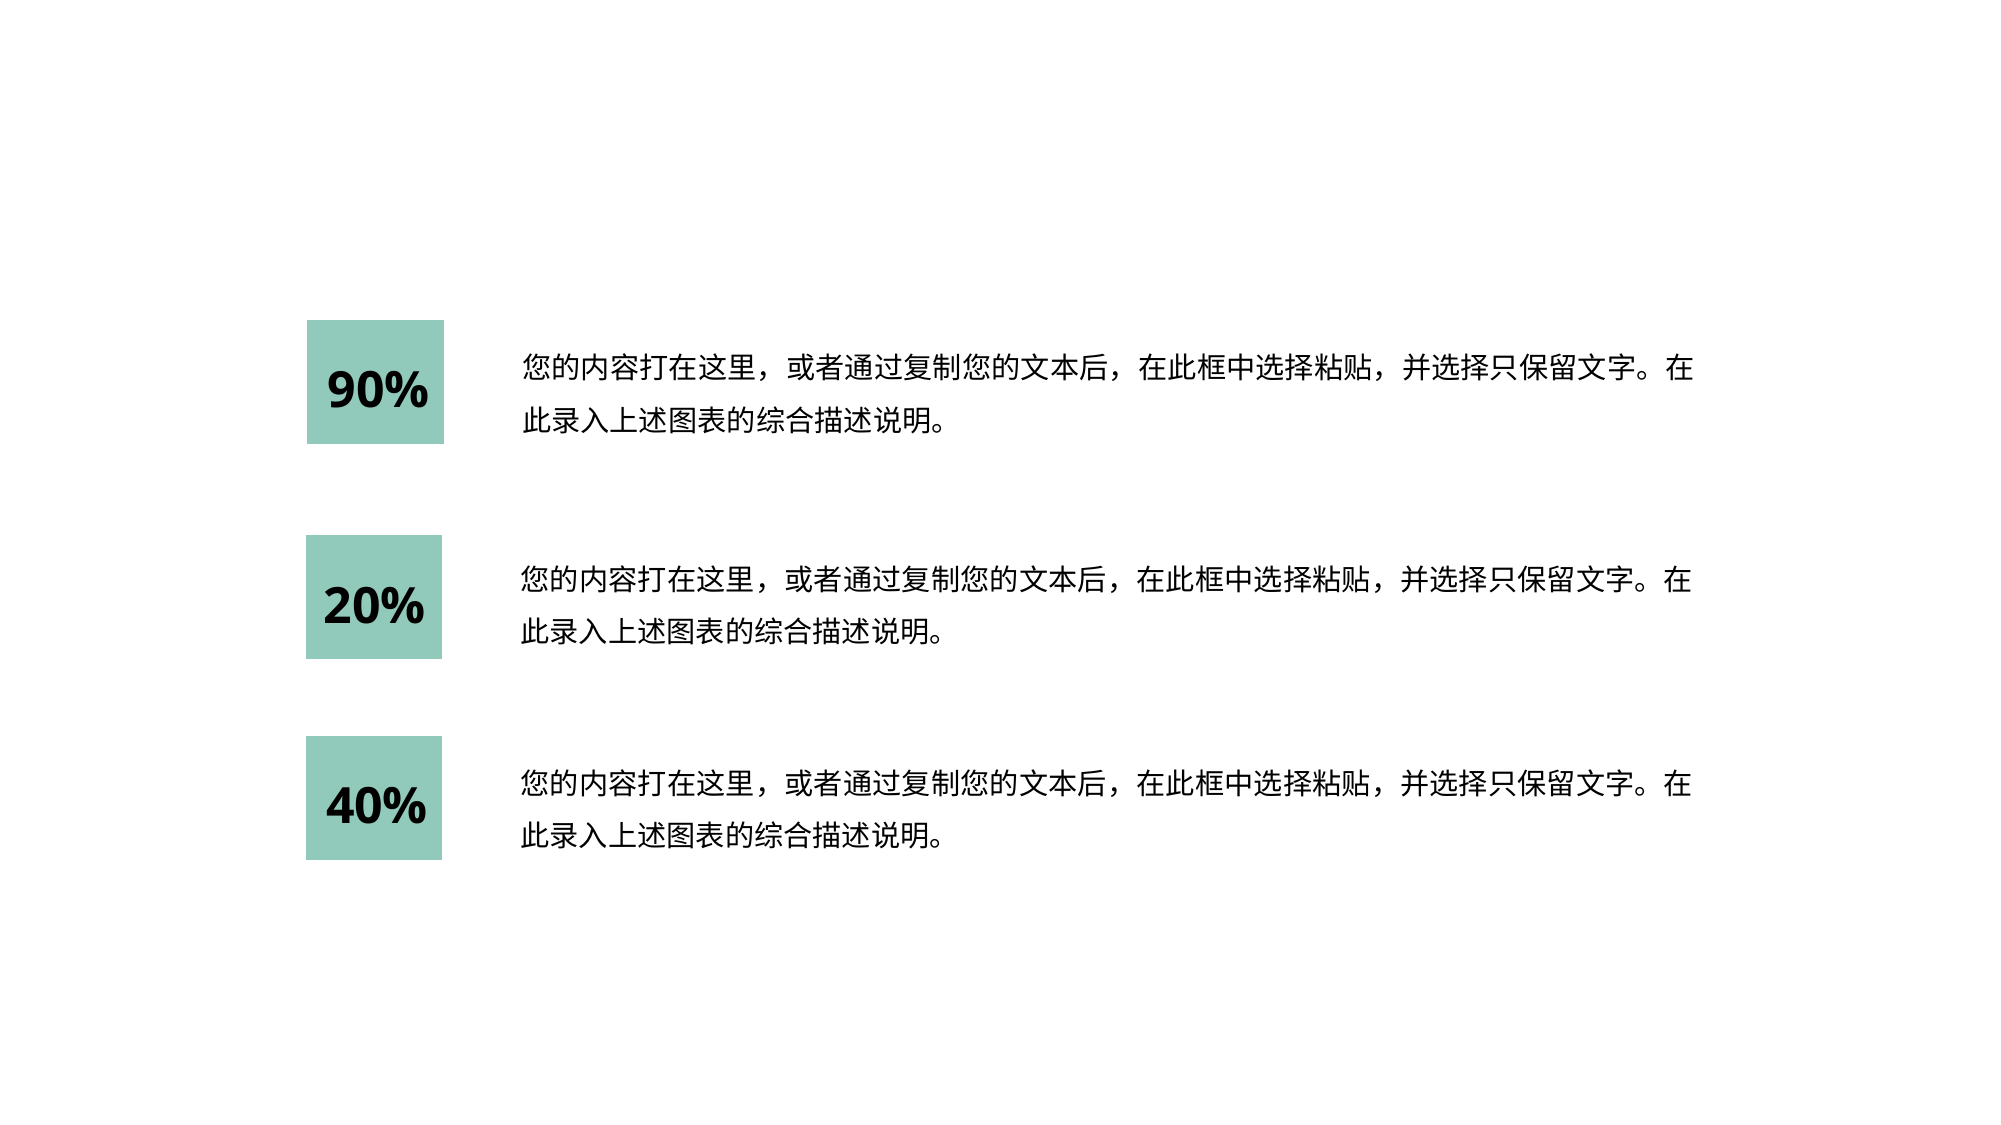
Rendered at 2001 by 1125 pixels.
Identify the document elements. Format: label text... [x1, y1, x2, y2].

text_box [307, 426, 444, 444]
text_box [306, 535, 442, 565]
text_box 您的内容打在这里，或者通过复制您的文本后，在此框中选择粘贴，并选择只保留文字。在此录入上述图表的综合描述说明。 [507, 324, 1711, 445]
text_box [306, 641, 442, 659]
text_box [307, 320, 444, 350]
text_box [306, 842, 442, 860]
text_box 90% [302, 350, 456, 426]
text_box 您的内容打在这里，或者通过复制您的文本后，在此框中选择粘贴，并选择只保留文字。在此录入上述图表的综合描述说明。 [505, 740, 1709, 860]
text_box 20% [298, 565, 452, 641]
text_box [306, 736, 442, 766]
text_box 您的内容打在这里，或者通过复制您的文本后，在此框中选择粘贴，并选择只保留文字。在此录入上述图表的综合描述说明。 [505, 535, 1709, 656]
text_box 40% [300, 766, 454, 842]
